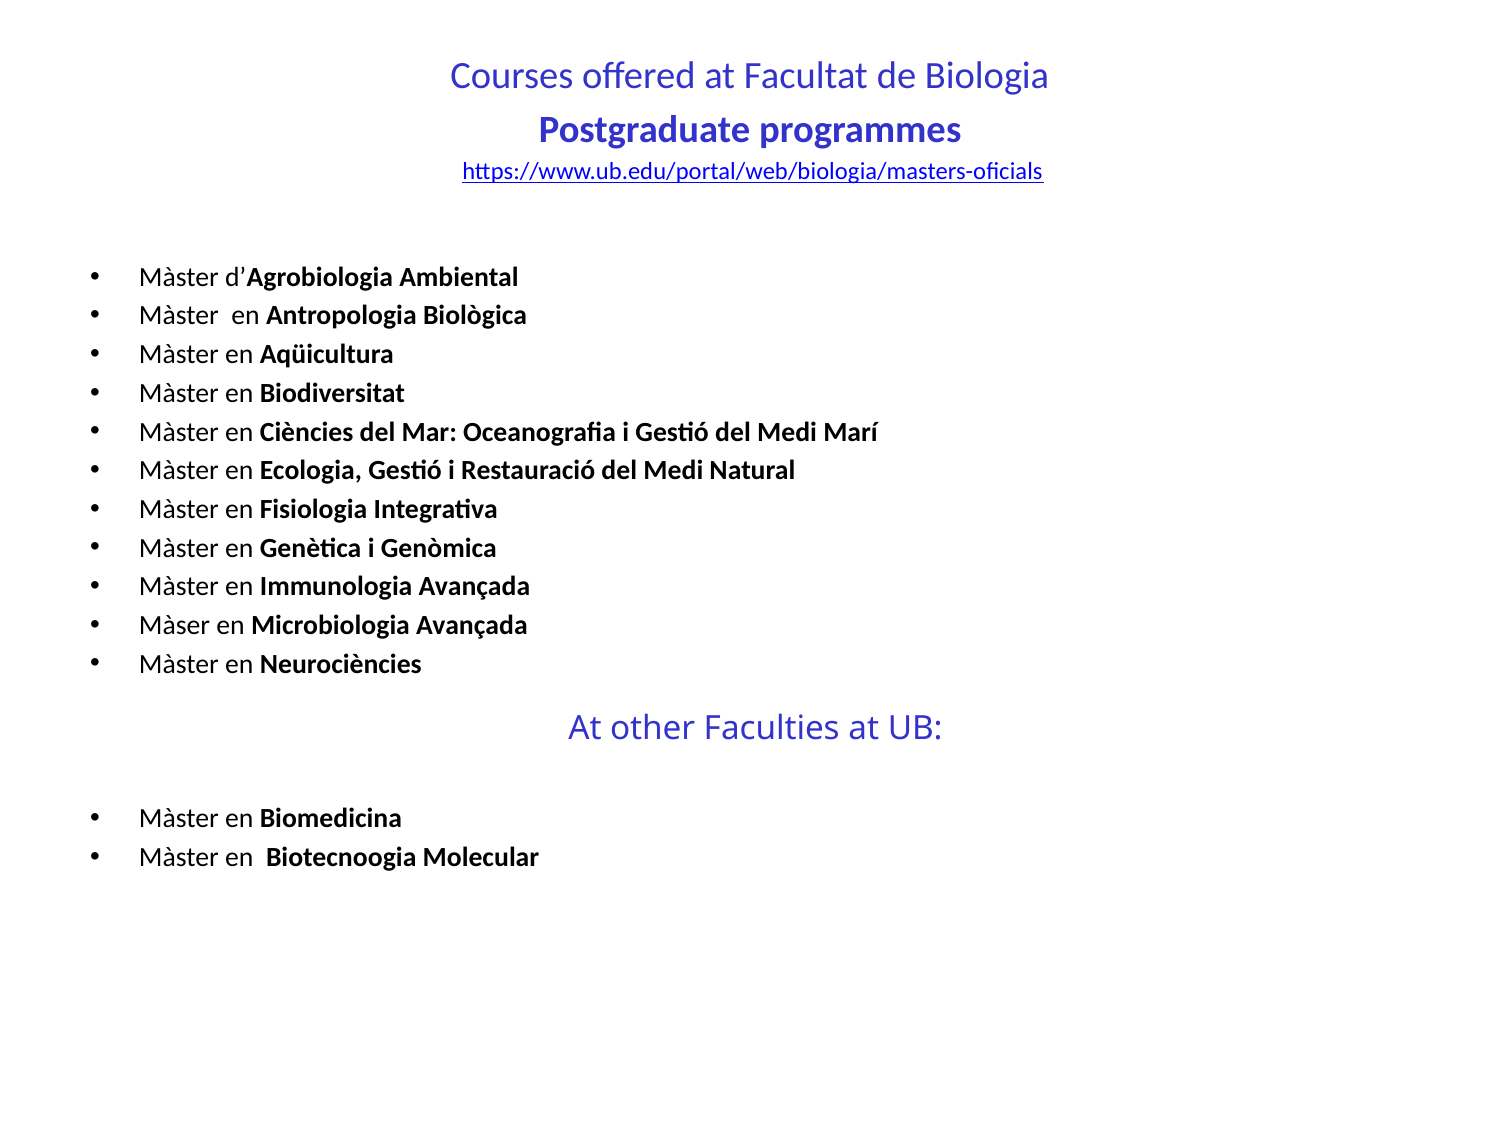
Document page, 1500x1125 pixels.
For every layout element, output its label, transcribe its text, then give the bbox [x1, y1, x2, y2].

list Courses offered at Facultat de Biologia Postgraduate programmes https://www.ub.edu/portal/web/biologia/masters-oficials Màster d’Agrobiologia Ambiental Màster en Antropologia Biològica Màster en Aqüicultura Màster en Biodiversitat Màster en Ciències del Mar: Oceanografia i Gestió del Medi Marí Màster en Ecologia, Gestió i Restauració del Medi Natural Màster en Fisiologia Integrativa Màster en Genètica i Genòmica Màster en Immunologia Avançada Màser en Microbiologia Avançada Màster en Neurociències Màster en Biomedicina Màster en Biotecnoogia Molecular [74, 42, 1426, 698]
text_box At other Faculties at UB: [64, 698, 1447, 953]
